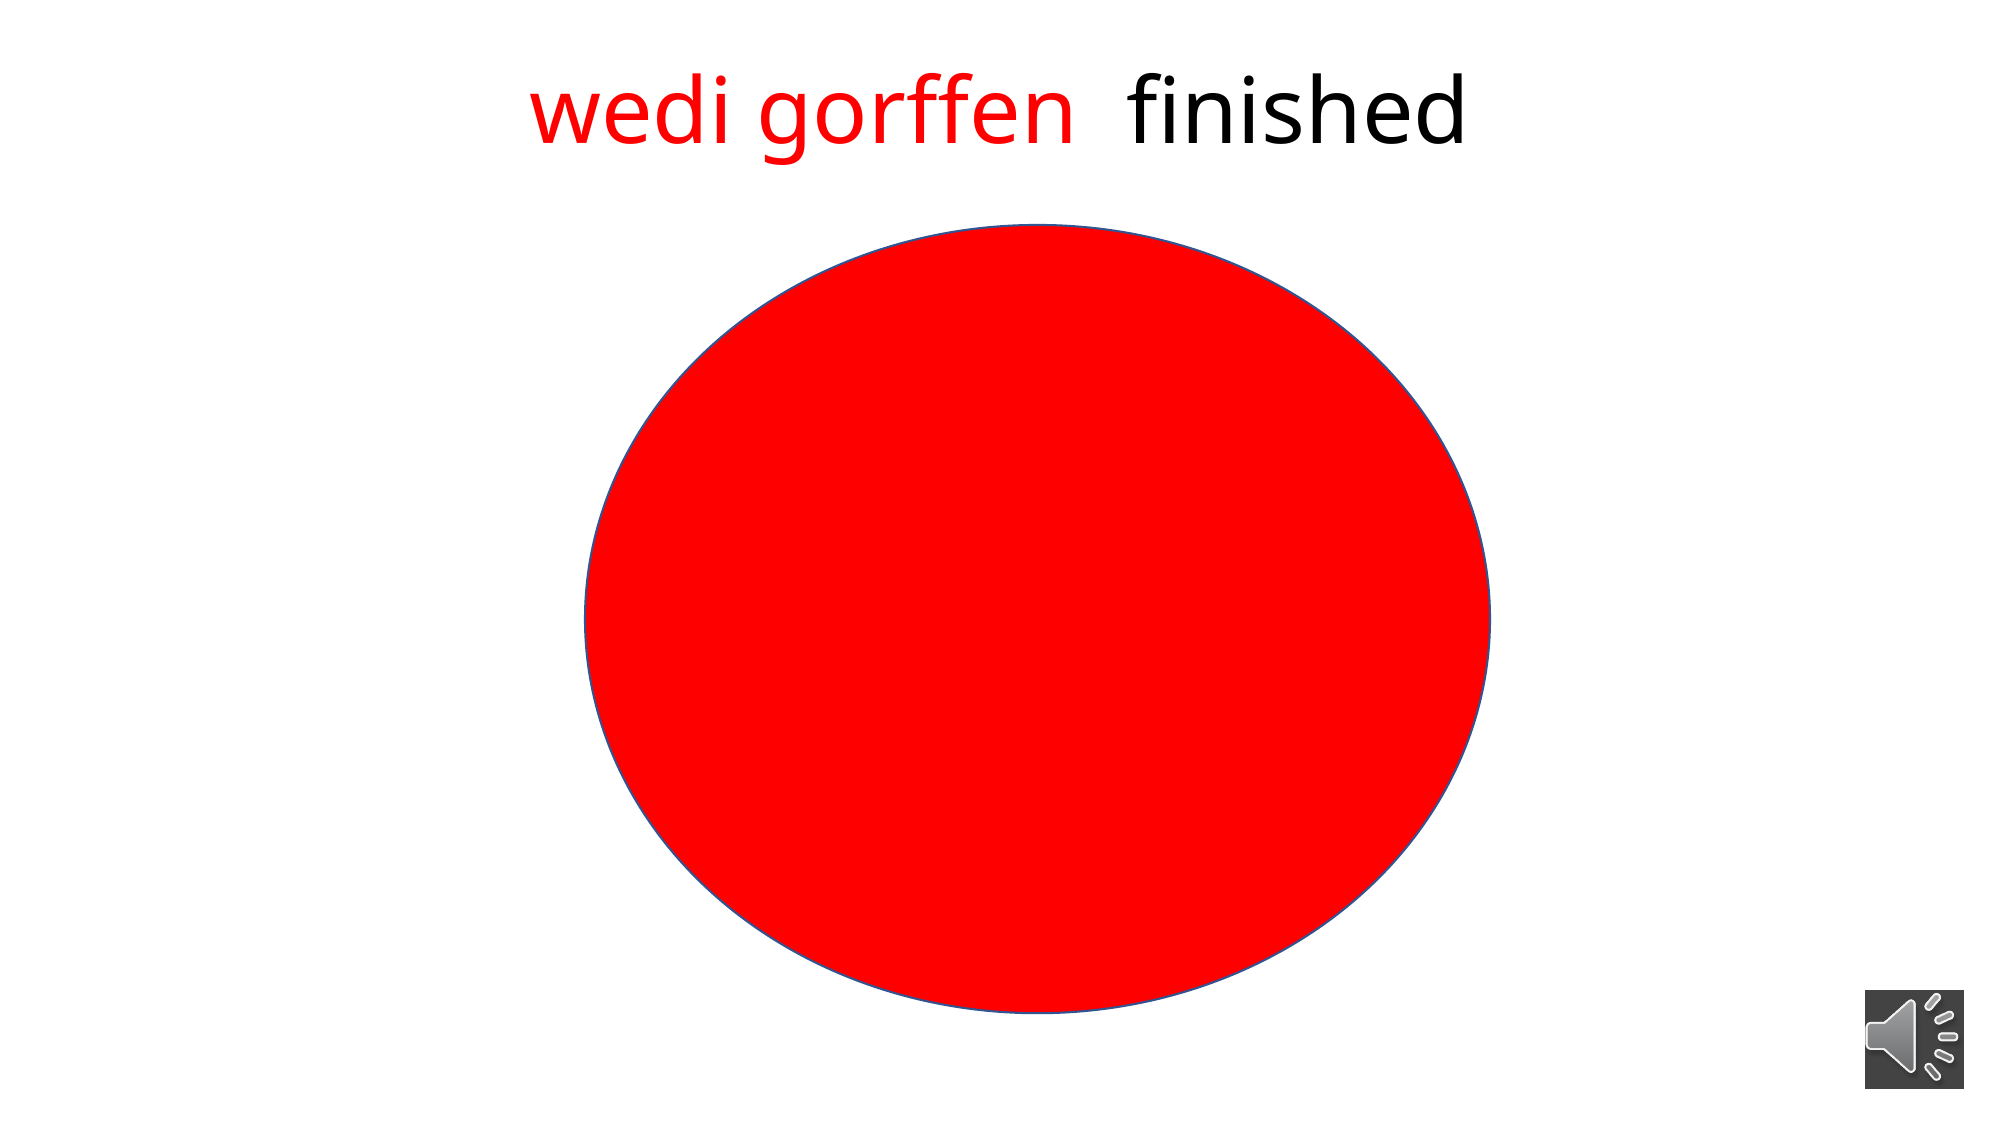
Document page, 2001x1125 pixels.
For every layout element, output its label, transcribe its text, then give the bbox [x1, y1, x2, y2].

title wedi gorffen finished [137, 59, 1863, 278]
text_box [583, 223, 1492, 1015]
picture [1864, 989, 1965, 1090]
